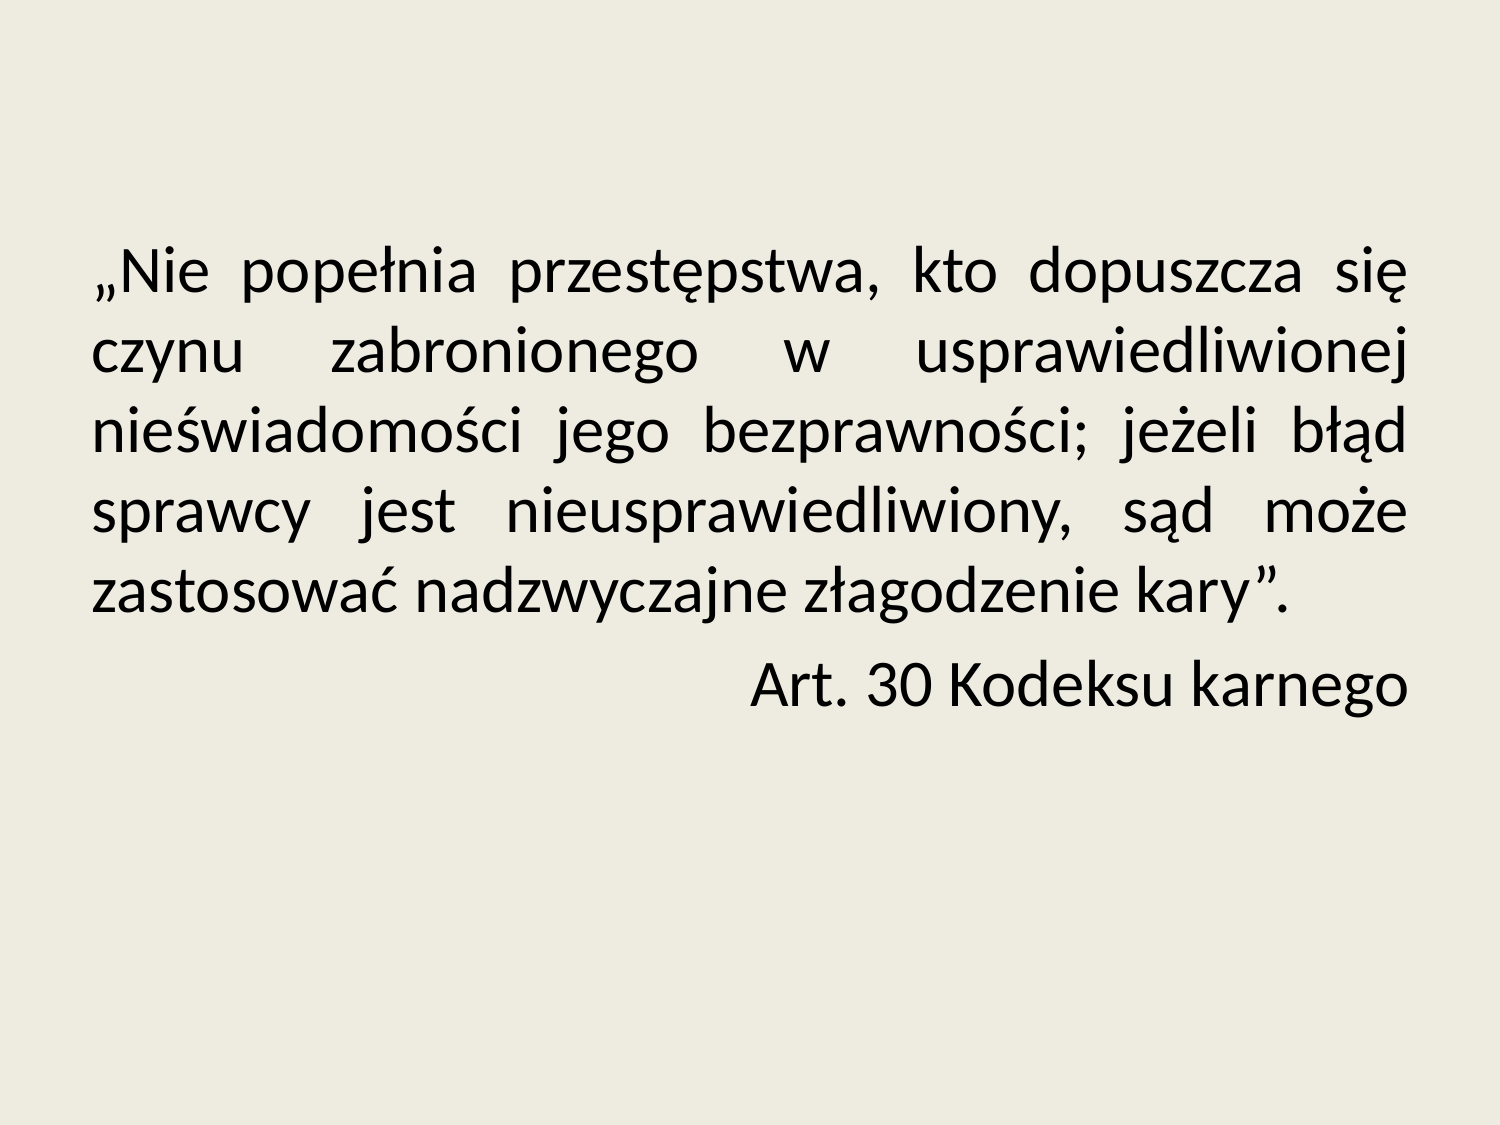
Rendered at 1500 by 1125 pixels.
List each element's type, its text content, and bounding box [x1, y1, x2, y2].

list „Nie popełnia przestępstwa, kto dopuszcza się czynu zabronionego w usprawiedliwionej nieświadomości jego bezprawności; jeżeli błąd sprawcy jest nieusprawiedliwiony, sąd może zastosować nadzwyczajne złagodzenie kary”. Art. 30 Kodeksu karnego [76, 125, 1425, 1005]
